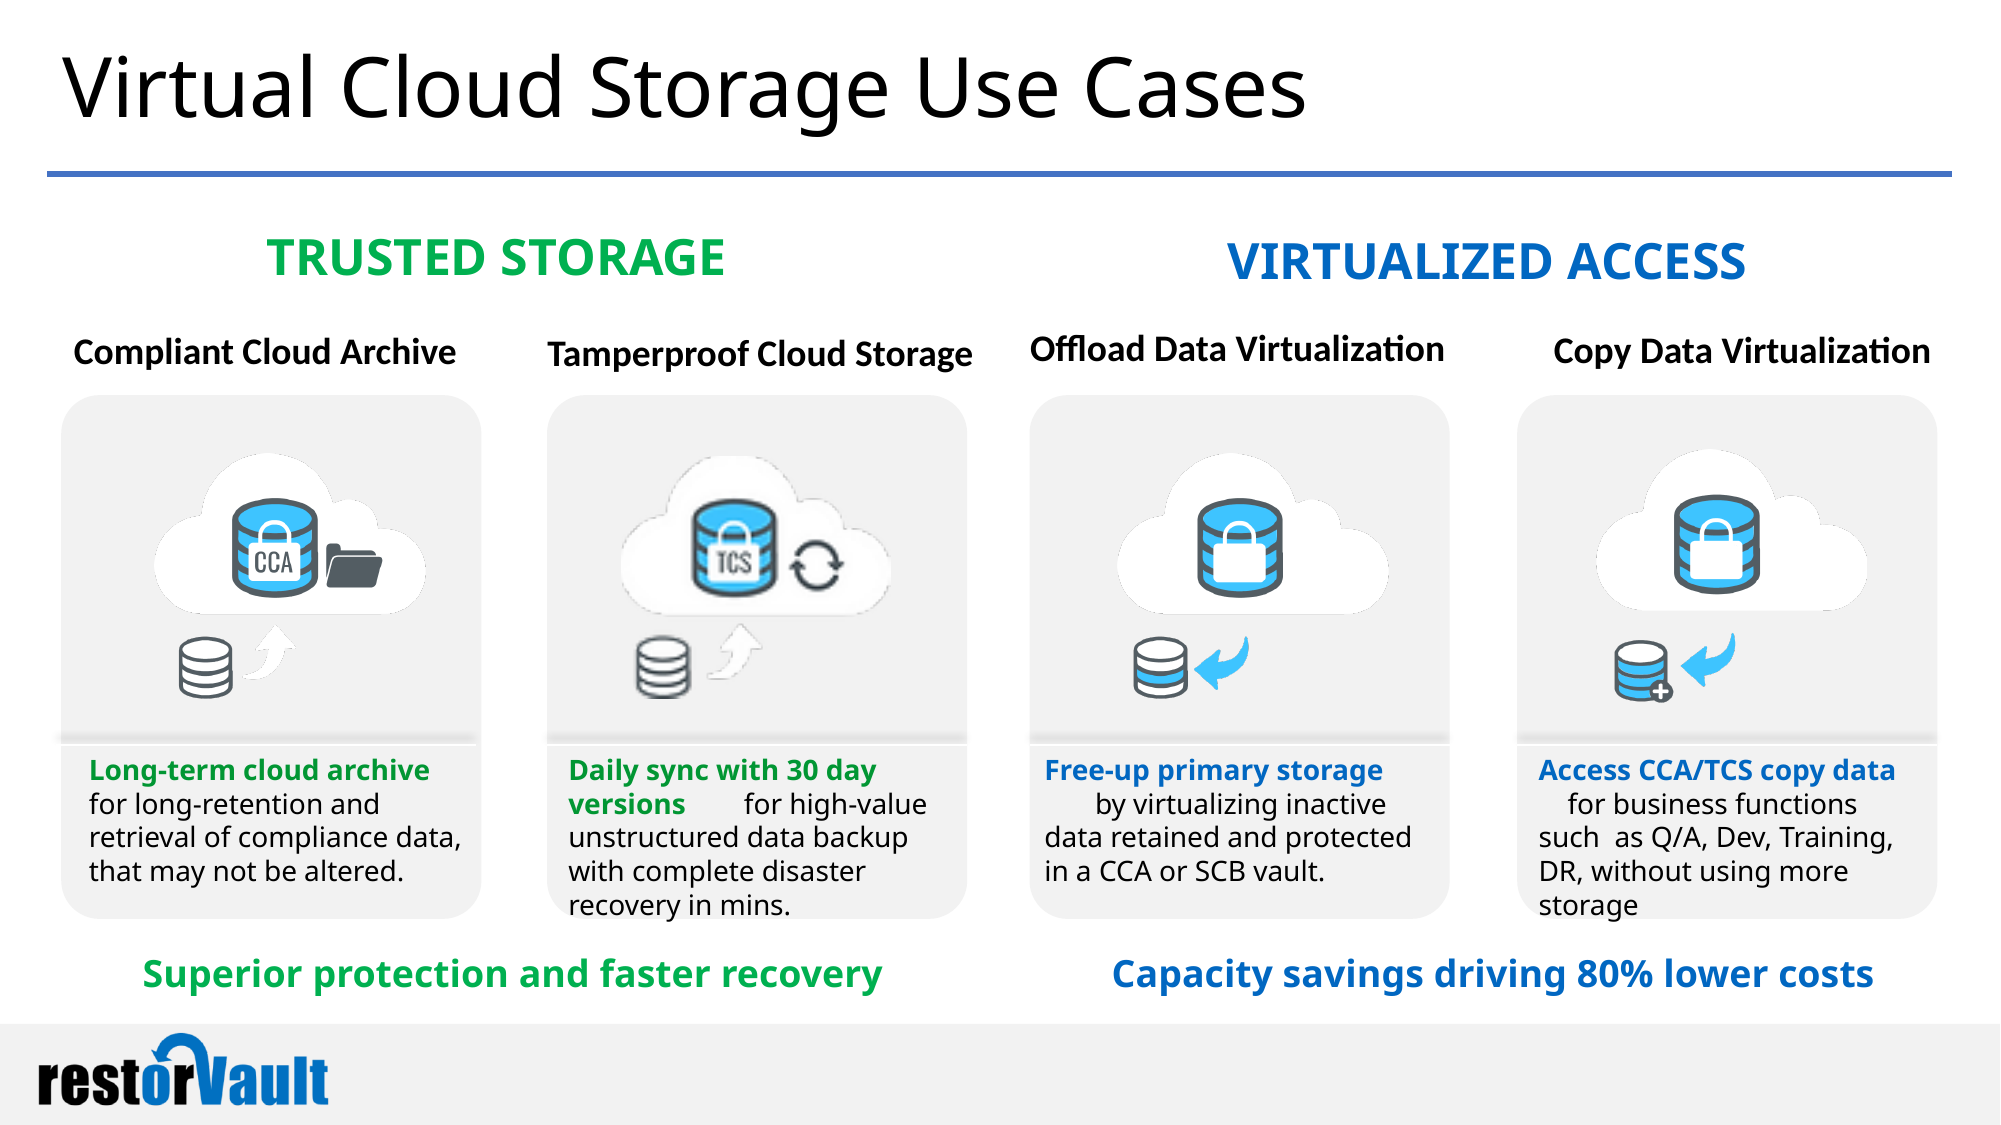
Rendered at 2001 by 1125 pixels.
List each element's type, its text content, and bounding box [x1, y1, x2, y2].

picture [32, 1023, 333, 1114]
text_box Superior protection and faster recovery [128, 942, 899, 1002]
title Virtual Cloud Storage Use Cases [47, 21, 1953, 161]
picture [1594, 449, 1867, 703]
text_box Tamperproof Cloud Storage [451, 313, 1070, 397]
text_box VIRTUALIZED ACCESS [1212, 222, 1762, 298]
picture [154, 453, 426, 700]
text_box [59, 399, 484, 744]
text_box Copy Data Virtualization [1459, 310, 2000, 393]
text_box Long-term cloud archive for long-retention and retrieval of compliance data, that may not be altered. [74, 744, 488, 895]
text_box Offload Data Virtualization [1000, 302, 1476, 396]
text_box [544, 397, 970, 905]
text_box Free-up primary storage by virtualizing inactive data retained and protected in a CCA or SCB vault. [1029, 751, 1449, 895]
text_box [1515, 749, 1523, 905]
text_box Compliant Cloud Archive [28, 305, 504, 399]
text_box Capacity savings driving 80% lower costs [1096, 942, 1890, 1002]
picture [1117, 453, 1389, 700]
text_box [59, 752, 481, 921]
text_box [1030, 749, 1452, 921]
text_box [1027, 396, 1452, 892]
text_box [1515, 393, 1940, 892]
text_box Access CCA/TCS copy data for business functions such as Q/A, Dev, Training, DR, without using more storage [1523, 746, 1938, 929]
picture [620, 456, 891, 700]
text_box Daily sync with 30 day versions for high-value unstructured data backup with complete disaster recovery in mins. [553, 746, 968, 929]
text_box TRUSTED STORAGE [252, 218, 742, 294]
